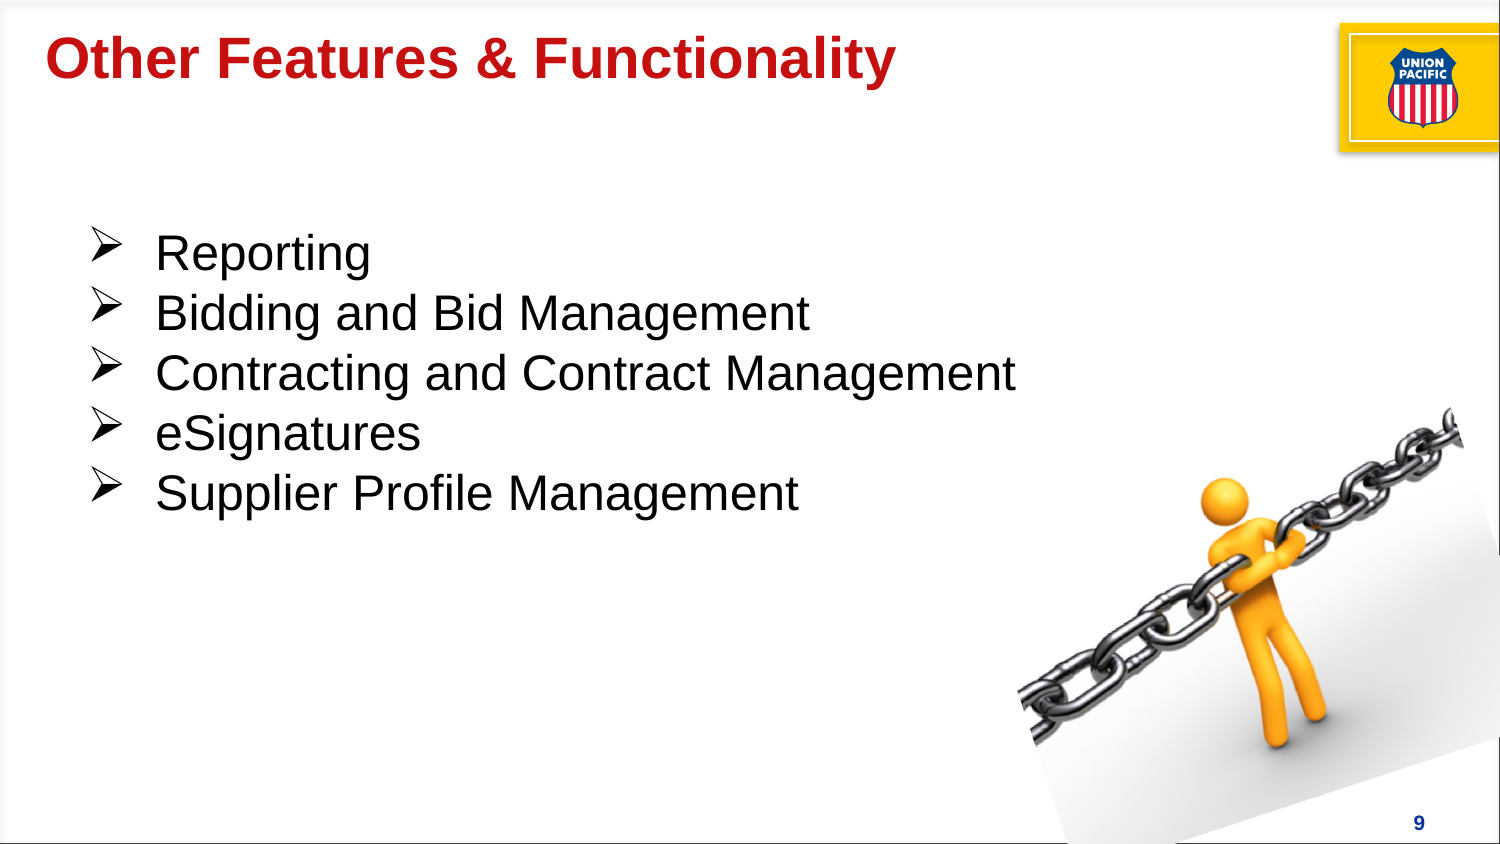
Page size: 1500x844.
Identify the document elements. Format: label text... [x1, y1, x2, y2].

text_box Reporting Bidding and Bid Management Contracting and Contract Management eSignatures Supplier Profile Management [26, 211, 1138, 844]
picture [962, 364, 1500, 844]
title Other Features & Functionality [45, 0, 1300, 89]
picture [1386, 46, 1460, 130]
